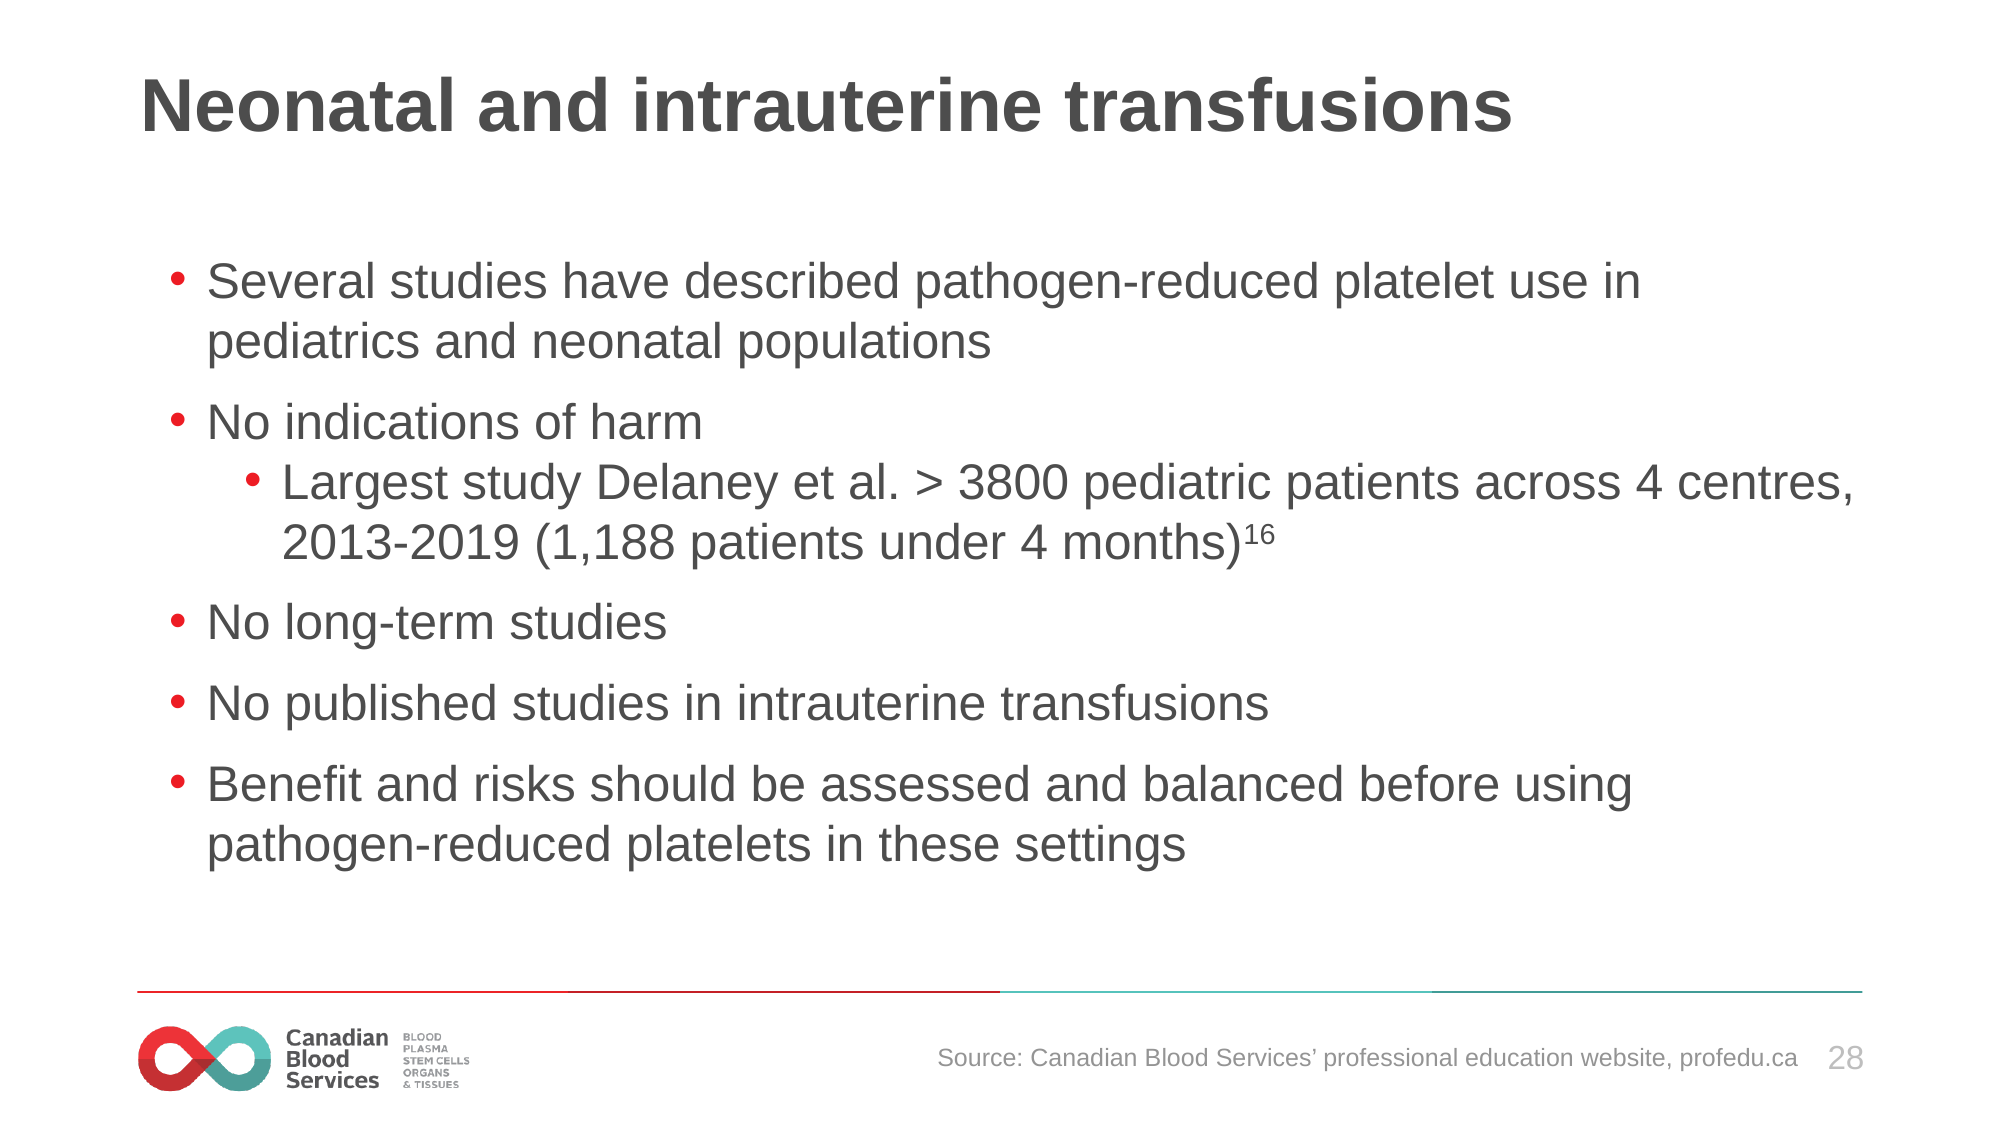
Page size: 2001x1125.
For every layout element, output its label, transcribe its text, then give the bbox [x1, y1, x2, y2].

text_box Several studies have described pathogen-reduced platelet use in pediatrics and neonatal populations No indications of harm Largest study Delaney et al. > 3800 pediatric patients across 4 centres, 2013-2019 (1,188 patients under 4 months)16 No long-term studies No published studies in intrauterine transfusions Benefit and risks should be assessed and balanced before using pathogen-reduced platelets in these settings [154, 240, 1880, 917]
text_box Source: Canadian Blood Services’ professional education website, profedu.ca [922, 1034, 1816, 1080]
picture [132, 1024, 475, 1094]
title Neonatal and intrauterine transfusions [125, 0, 1863, 155]
